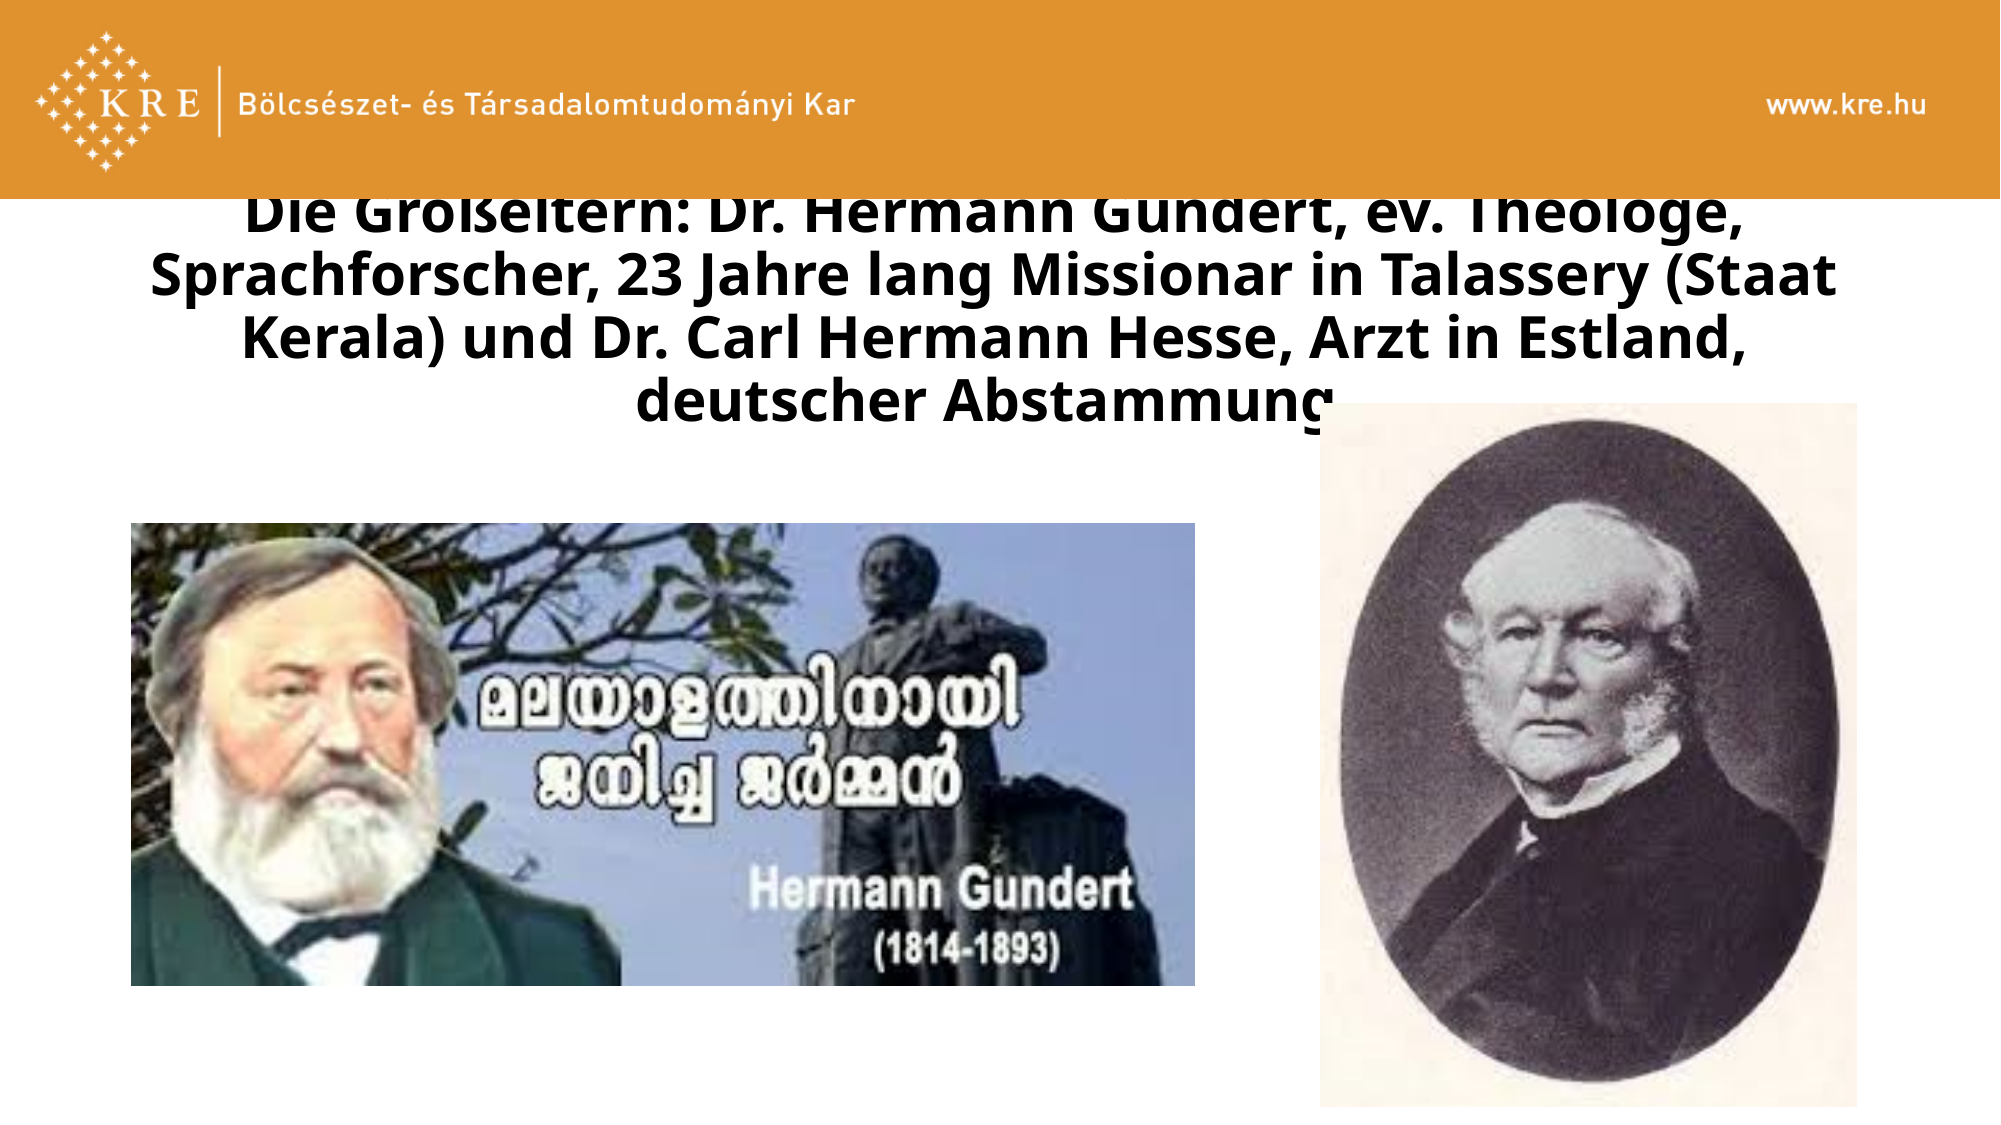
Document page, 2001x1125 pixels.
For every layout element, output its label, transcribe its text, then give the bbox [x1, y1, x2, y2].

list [1320, 403, 1857, 1107]
picture [0, 0, 2000, 199]
title Die Großeltern: Dr. Hermann Gundert, ev. Theologe, Sprachforscher, 23 Jahre lang Missionar in Talassery (Staat Kerala) und Dr. Carl Hermann Hesse, Arzt in Estland, deutscher Abstammung [131, 199, 1857, 372]
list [131, 523, 1195, 987]
